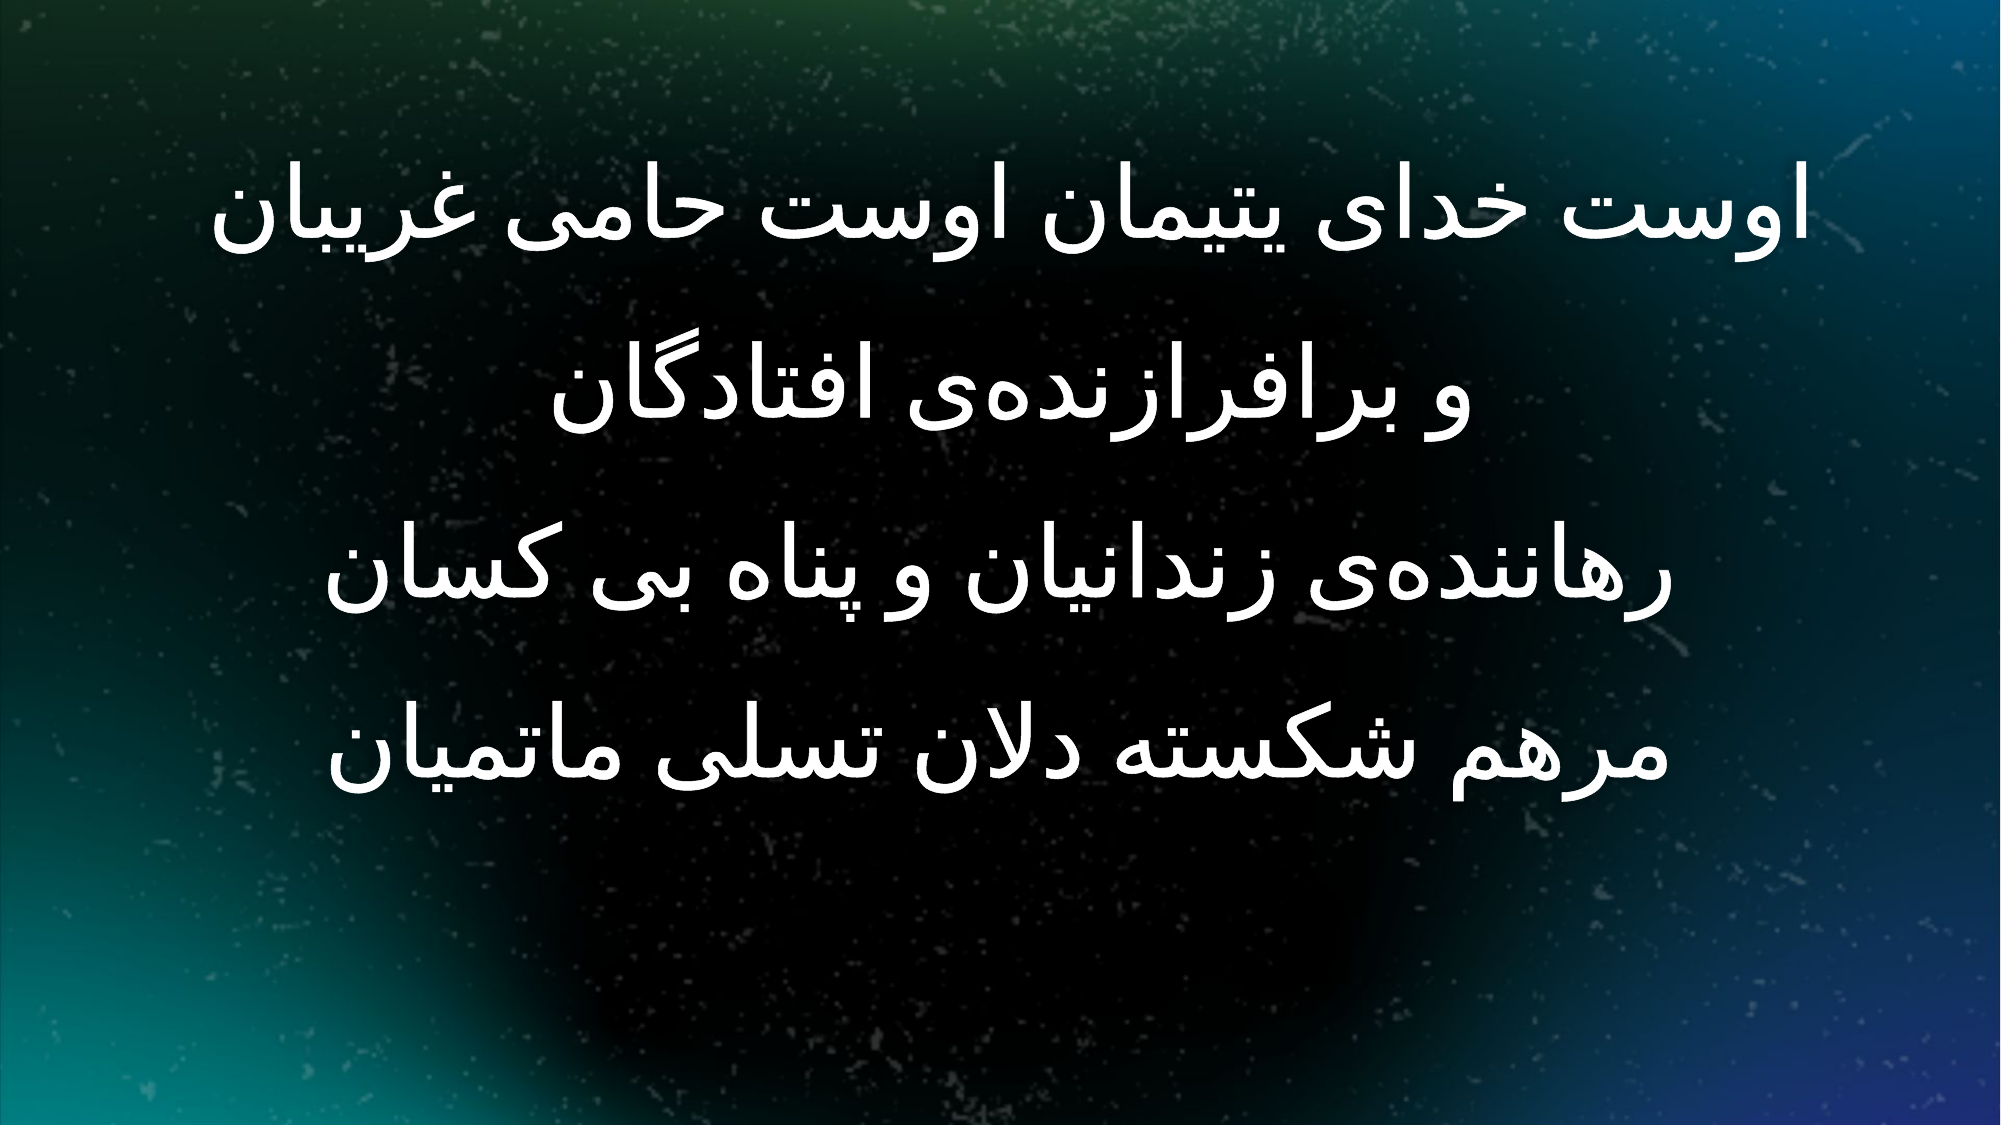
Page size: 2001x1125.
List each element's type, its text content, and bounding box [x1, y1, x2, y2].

text_box اوست خدای یتیمان اوست حامی غریبان و برافرازنده‌ی افتادگان رهاننده‌ی زندانیان و پناه بی کسان مرهم شکسته دلان تسلی ماتمیان [0, 0, 2000, 1125]
